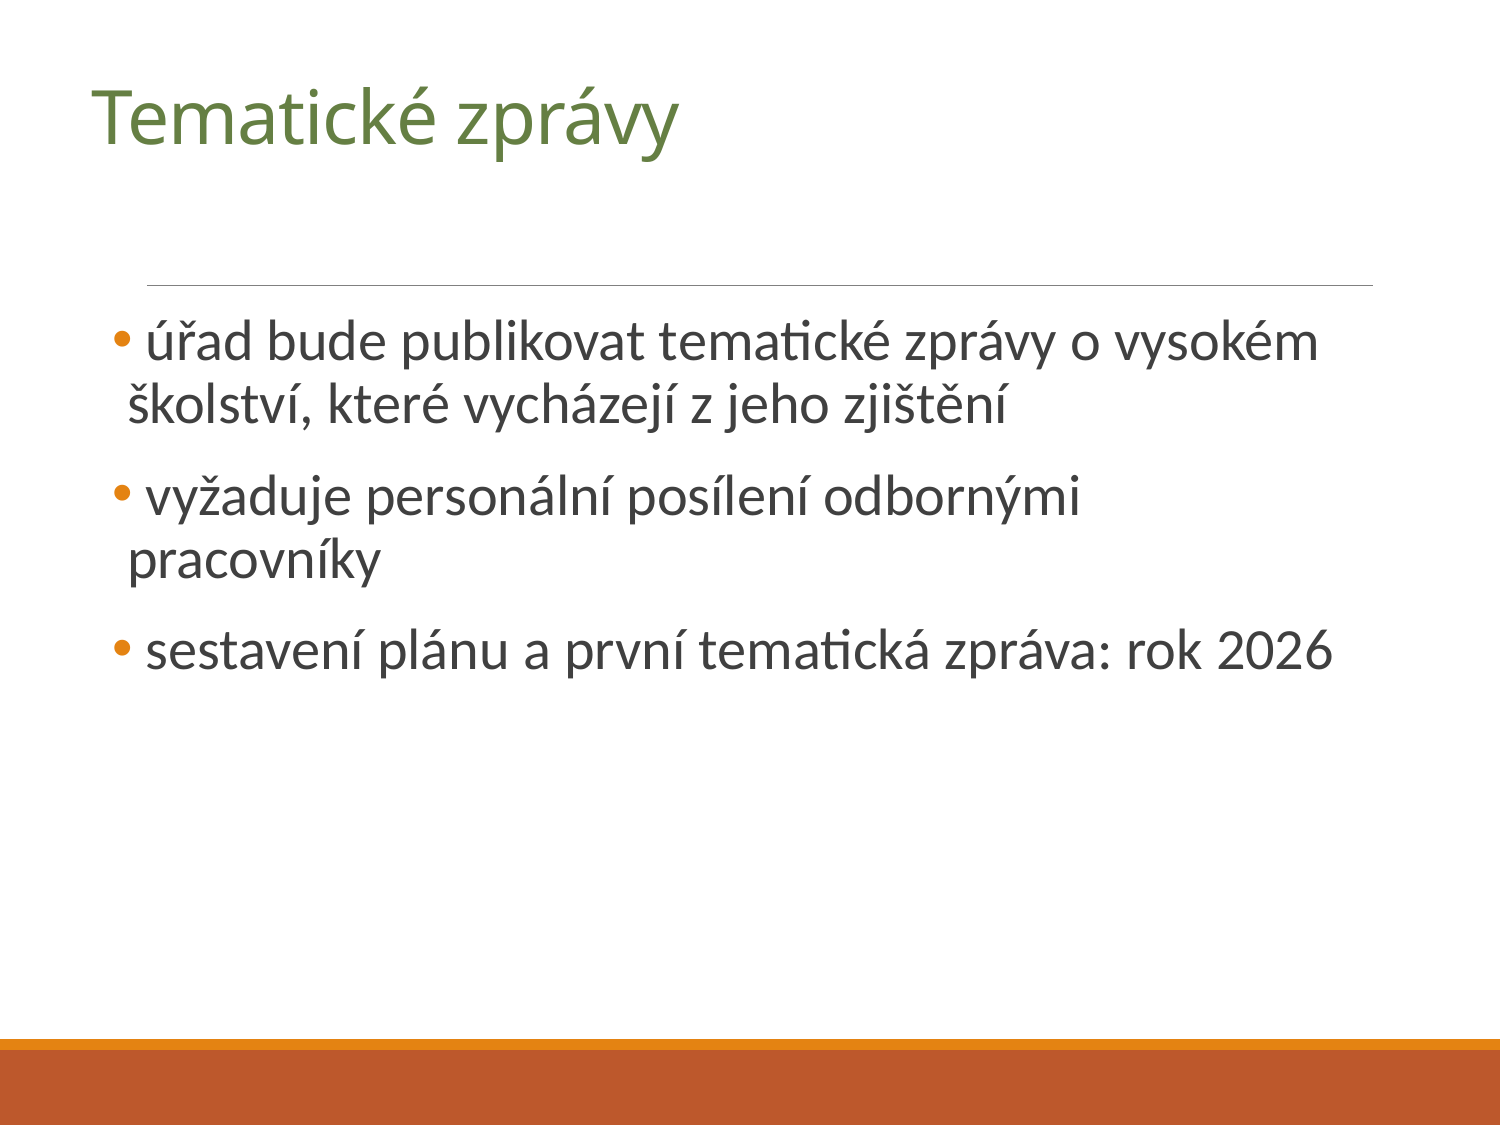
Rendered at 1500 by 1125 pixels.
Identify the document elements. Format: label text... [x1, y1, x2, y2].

list úřad bude publikovat tematické zprávy o vysokém školství, které vycházejí z jeho zjištění vyžaduje personální posílení odbornými pracovníky sestavení plánu a první tematická zpráva: rok 2026 [112, 302, 1350, 1024]
title Tematické zprávy [76, 78, 1477, 168]
